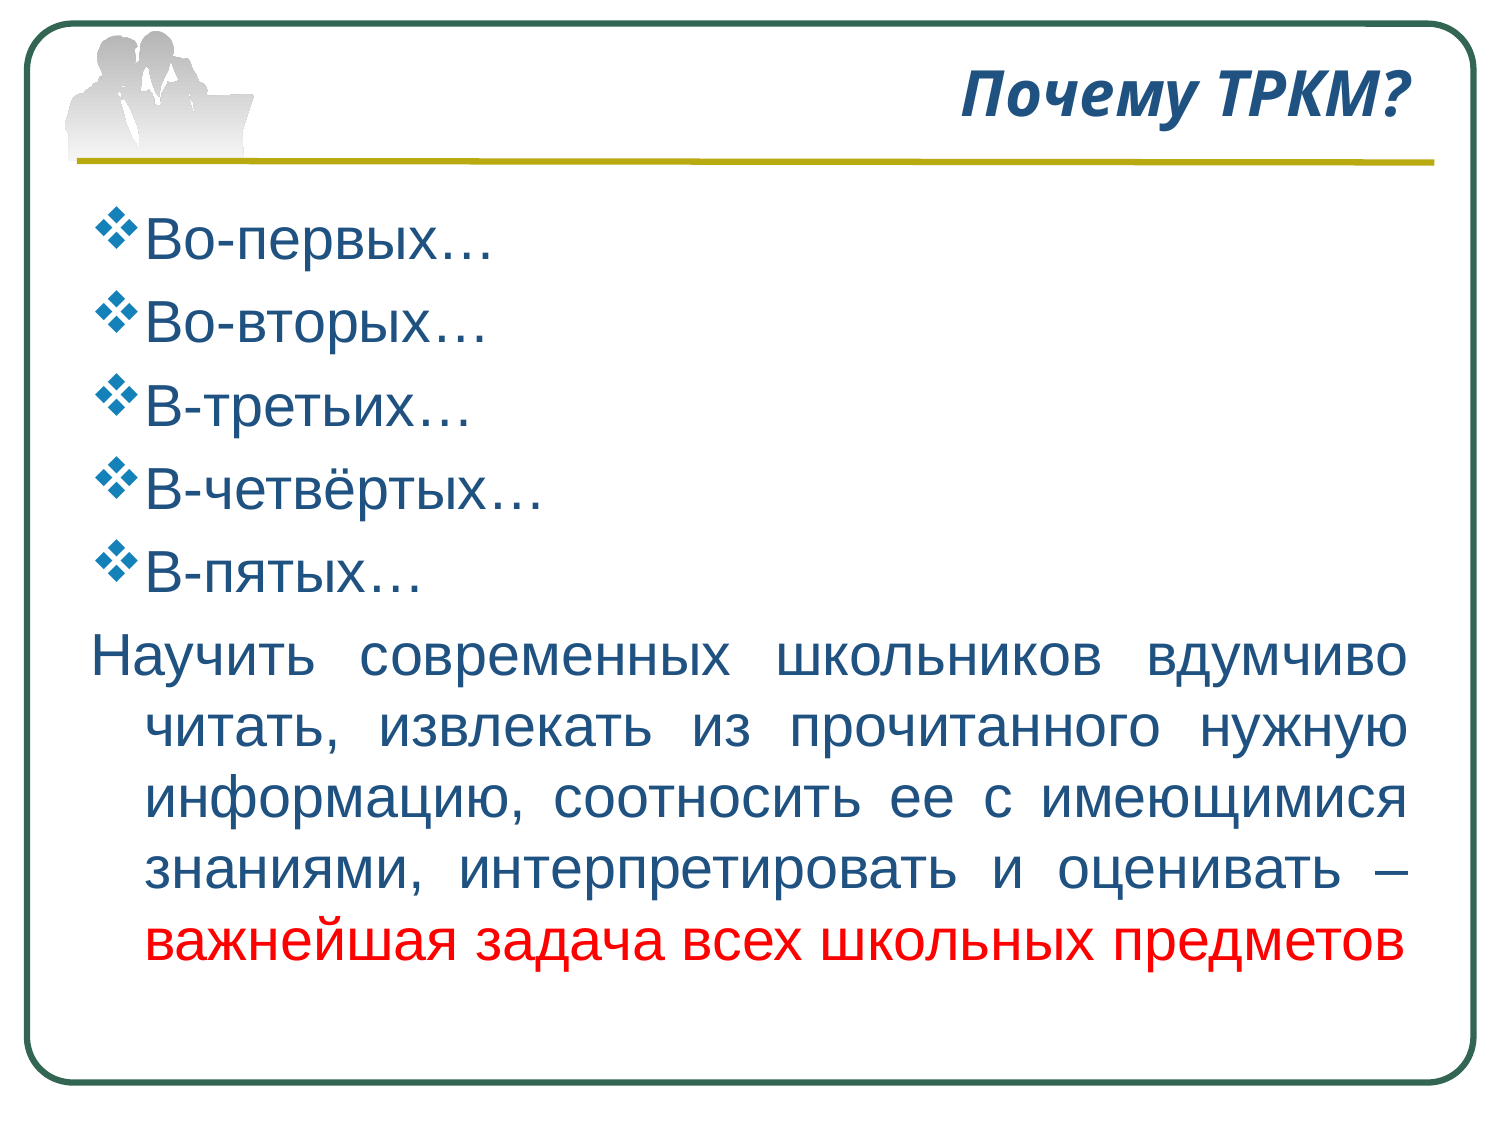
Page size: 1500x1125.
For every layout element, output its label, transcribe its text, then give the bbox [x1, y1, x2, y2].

list Во-первых… Во-вторых… В-третьих… В-четвёртых… В-пятых… Научить современных школьников вдумчиво читать, извлекать из прочитанного нужную информацию, соотносить ее с имеющимися знаниями, интерпретировать и оценивать – важнейшая задача всех школьных предметов [74, 192, 1426, 1031]
title Почему ТРКМ? [74, 44, 1426, 138]
